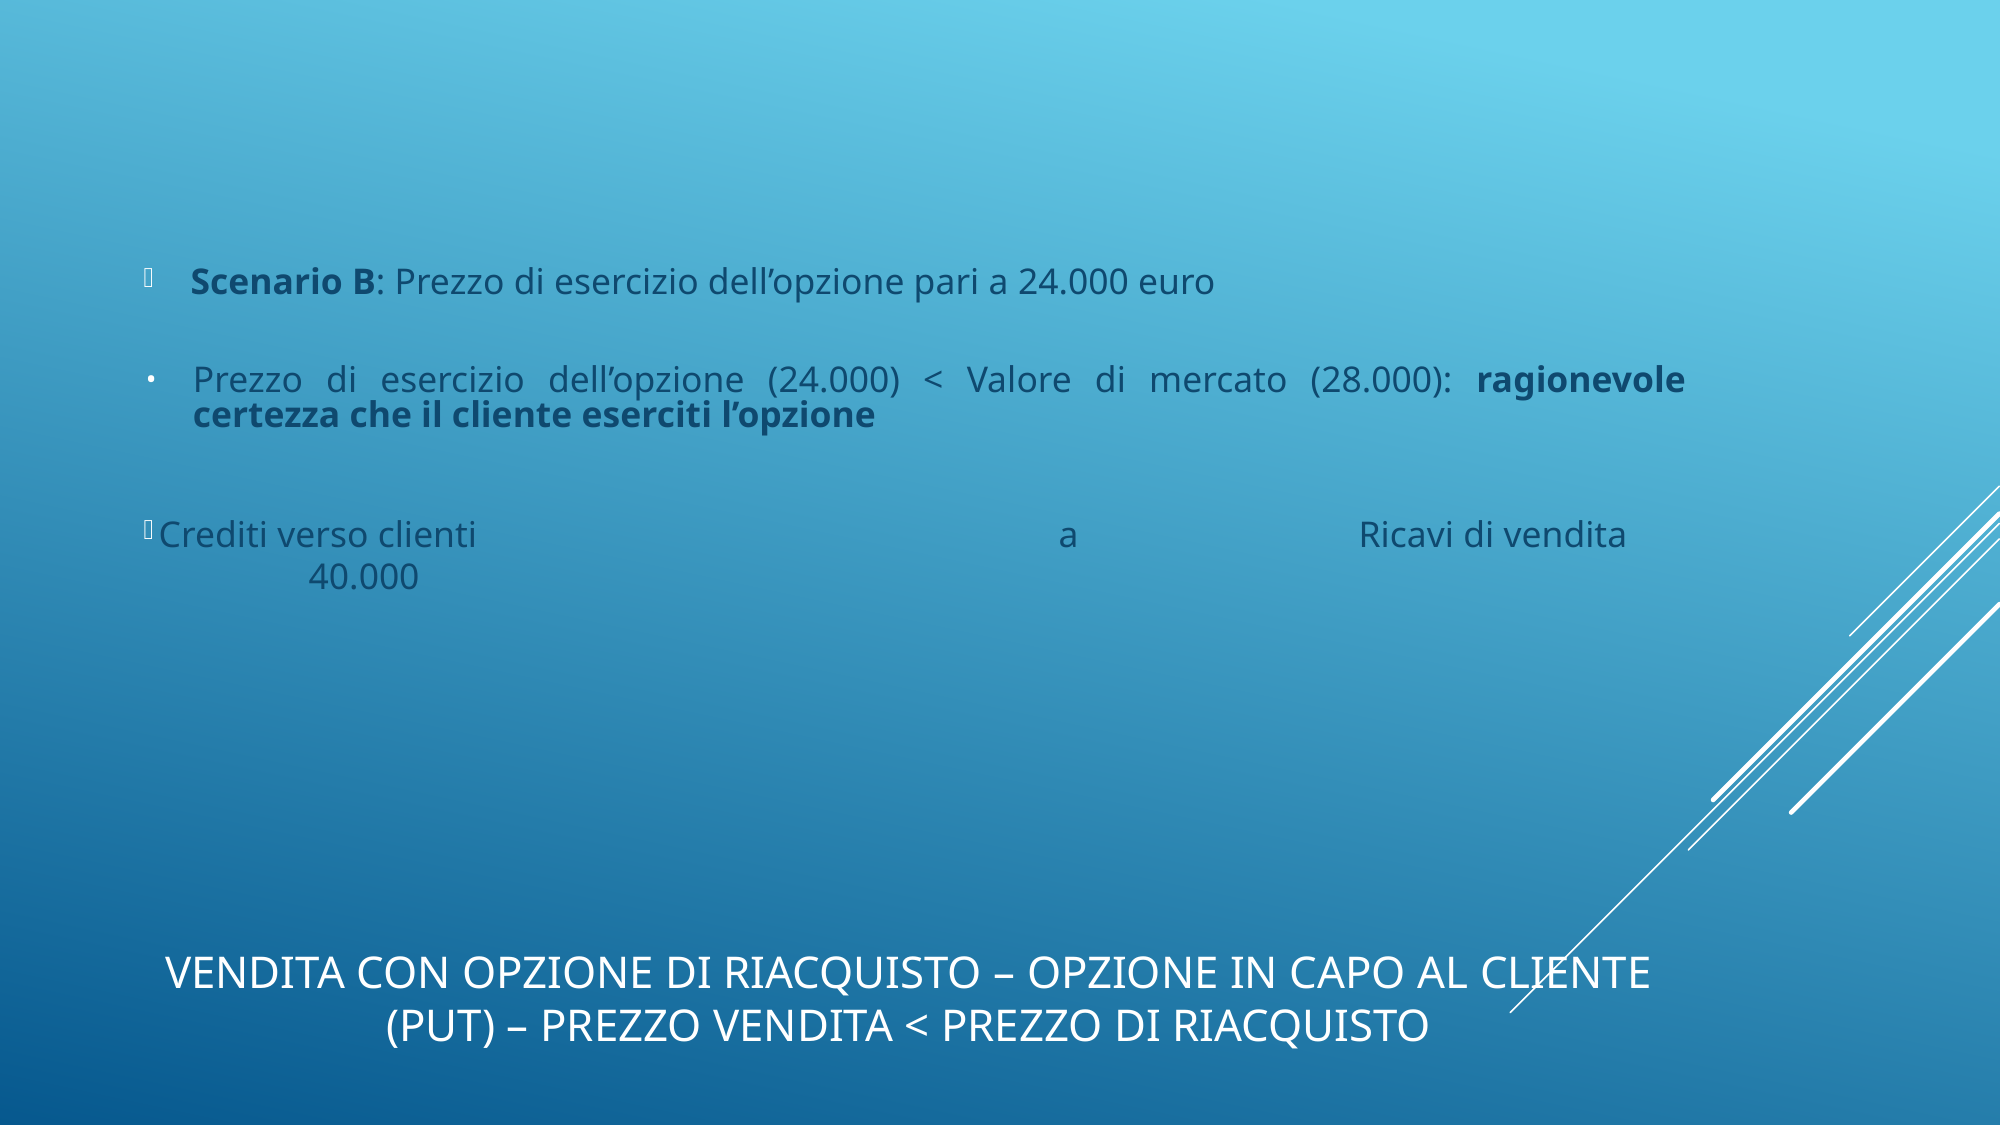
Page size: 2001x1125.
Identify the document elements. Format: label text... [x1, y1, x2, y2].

list Scenario B: Prezzo di esercizio dell’opzione pari a 24.000 euro Prezzo di esercizio dell’opzione (24.000) < Valore di mercato (28.000): ragionevole certezza che il cliente eserciti l’opzione Crediti verso clienti a Ricavi di vendita 40.000 [128, 23, 1701, 903]
title Vendita con opzione di riacquisto – Opzione in capo al cliente (Put) – Prezzo vendita < Prezzo di riacquisto [116, 943, 1701, 1051]
